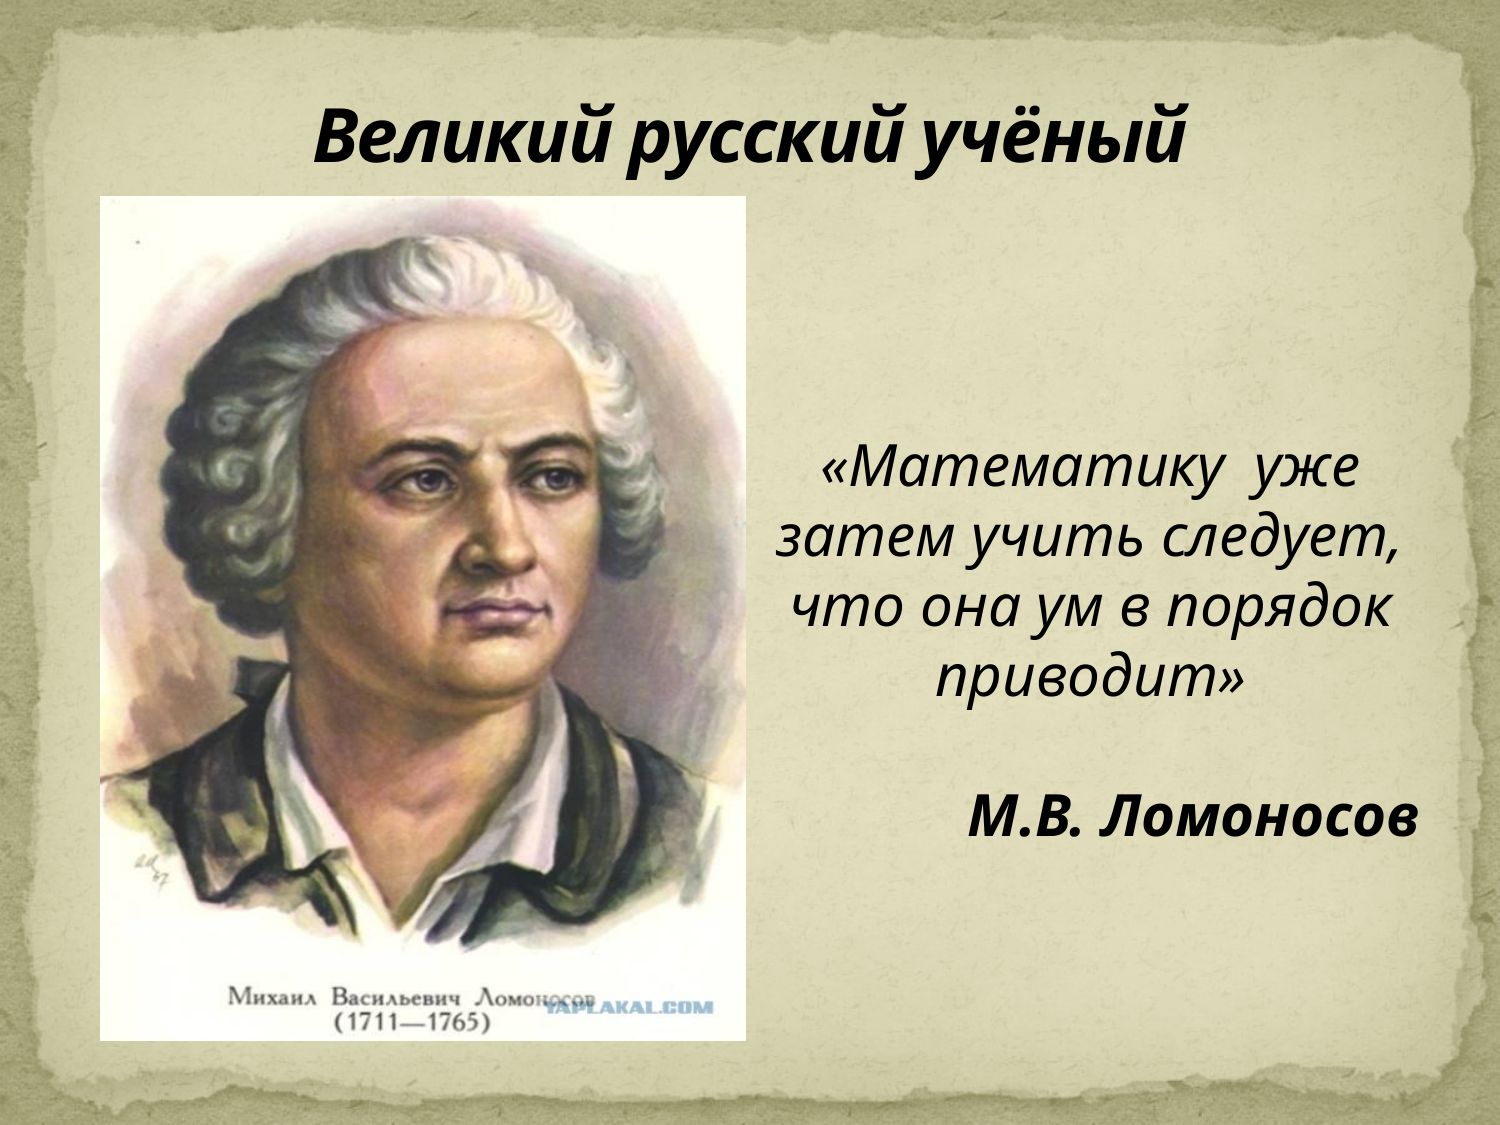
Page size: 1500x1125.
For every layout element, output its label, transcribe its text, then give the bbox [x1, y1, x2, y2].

picture [100, 196, 746, 1041]
title Великий русский учёный [74, 0, 1425, 185]
text_box «Математику уже затем учить следует, что она ум в порядок приводит» М.В. Ломоносов [756, 420, 1436, 856]
